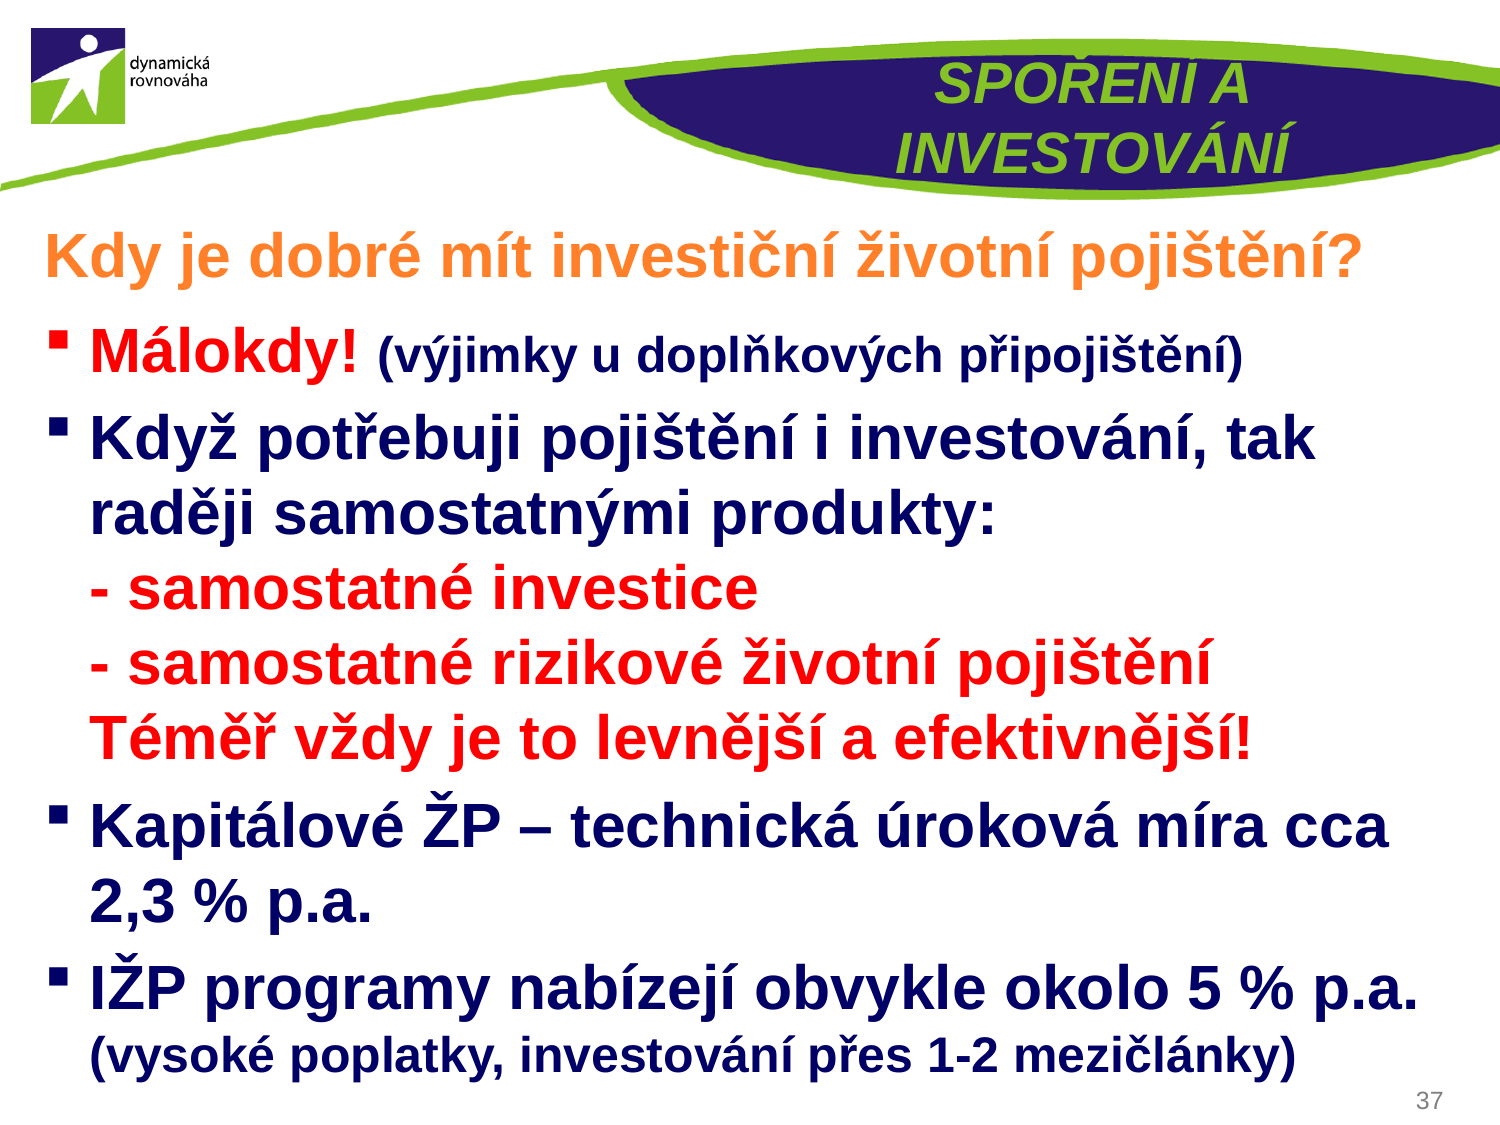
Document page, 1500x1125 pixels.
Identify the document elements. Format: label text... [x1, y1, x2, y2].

picture [0, 0, 1500, 281]
text_box Málokdy! (výjimky u doplňkových připojištění) Když potřebuji pojištění i investování, tak raději samostatnými produkty: - samostatné investice - samostatné rizikové životní pojištění Téměř vždy je to levnější a efektivnější! Kapitálové ŽP – technická úroková míra cca 2,3 % p.a. IŽP programy nabízejí obvykle okolo 5 % p.a. (vysoké poplatky, investování přes 1-2 mezičlánky) [29, 302, 1500, 1125]
title SPOŘENÍ A INVESTOVÁNÍ [726, 68, 1459, 161]
text_box Kdy je dobré mít investiční životní pojištění? [29, 208, 1500, 298]
